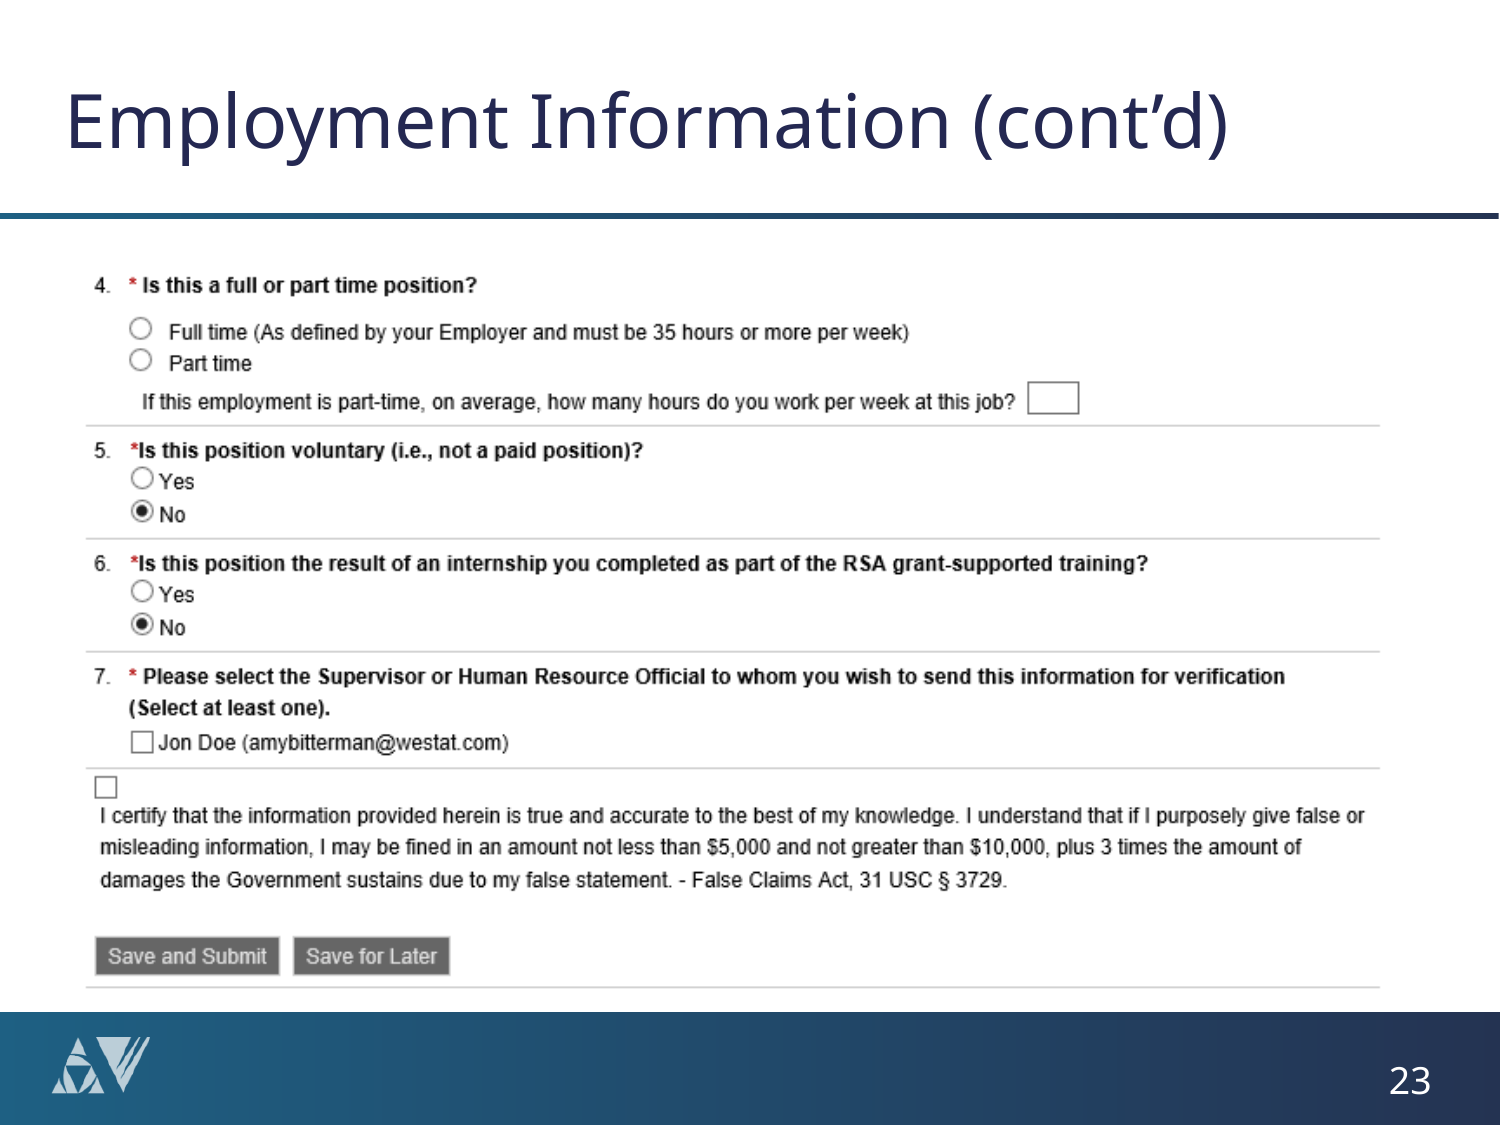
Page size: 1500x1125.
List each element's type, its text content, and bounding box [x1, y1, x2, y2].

picture [50, 1037, 150, 1094]
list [55, 274, 1390, 993]
title Employment Information (cont’d) [50, 37, 1388, 200]
slide_number 23 [1374, 1050, 1462, 1091]
